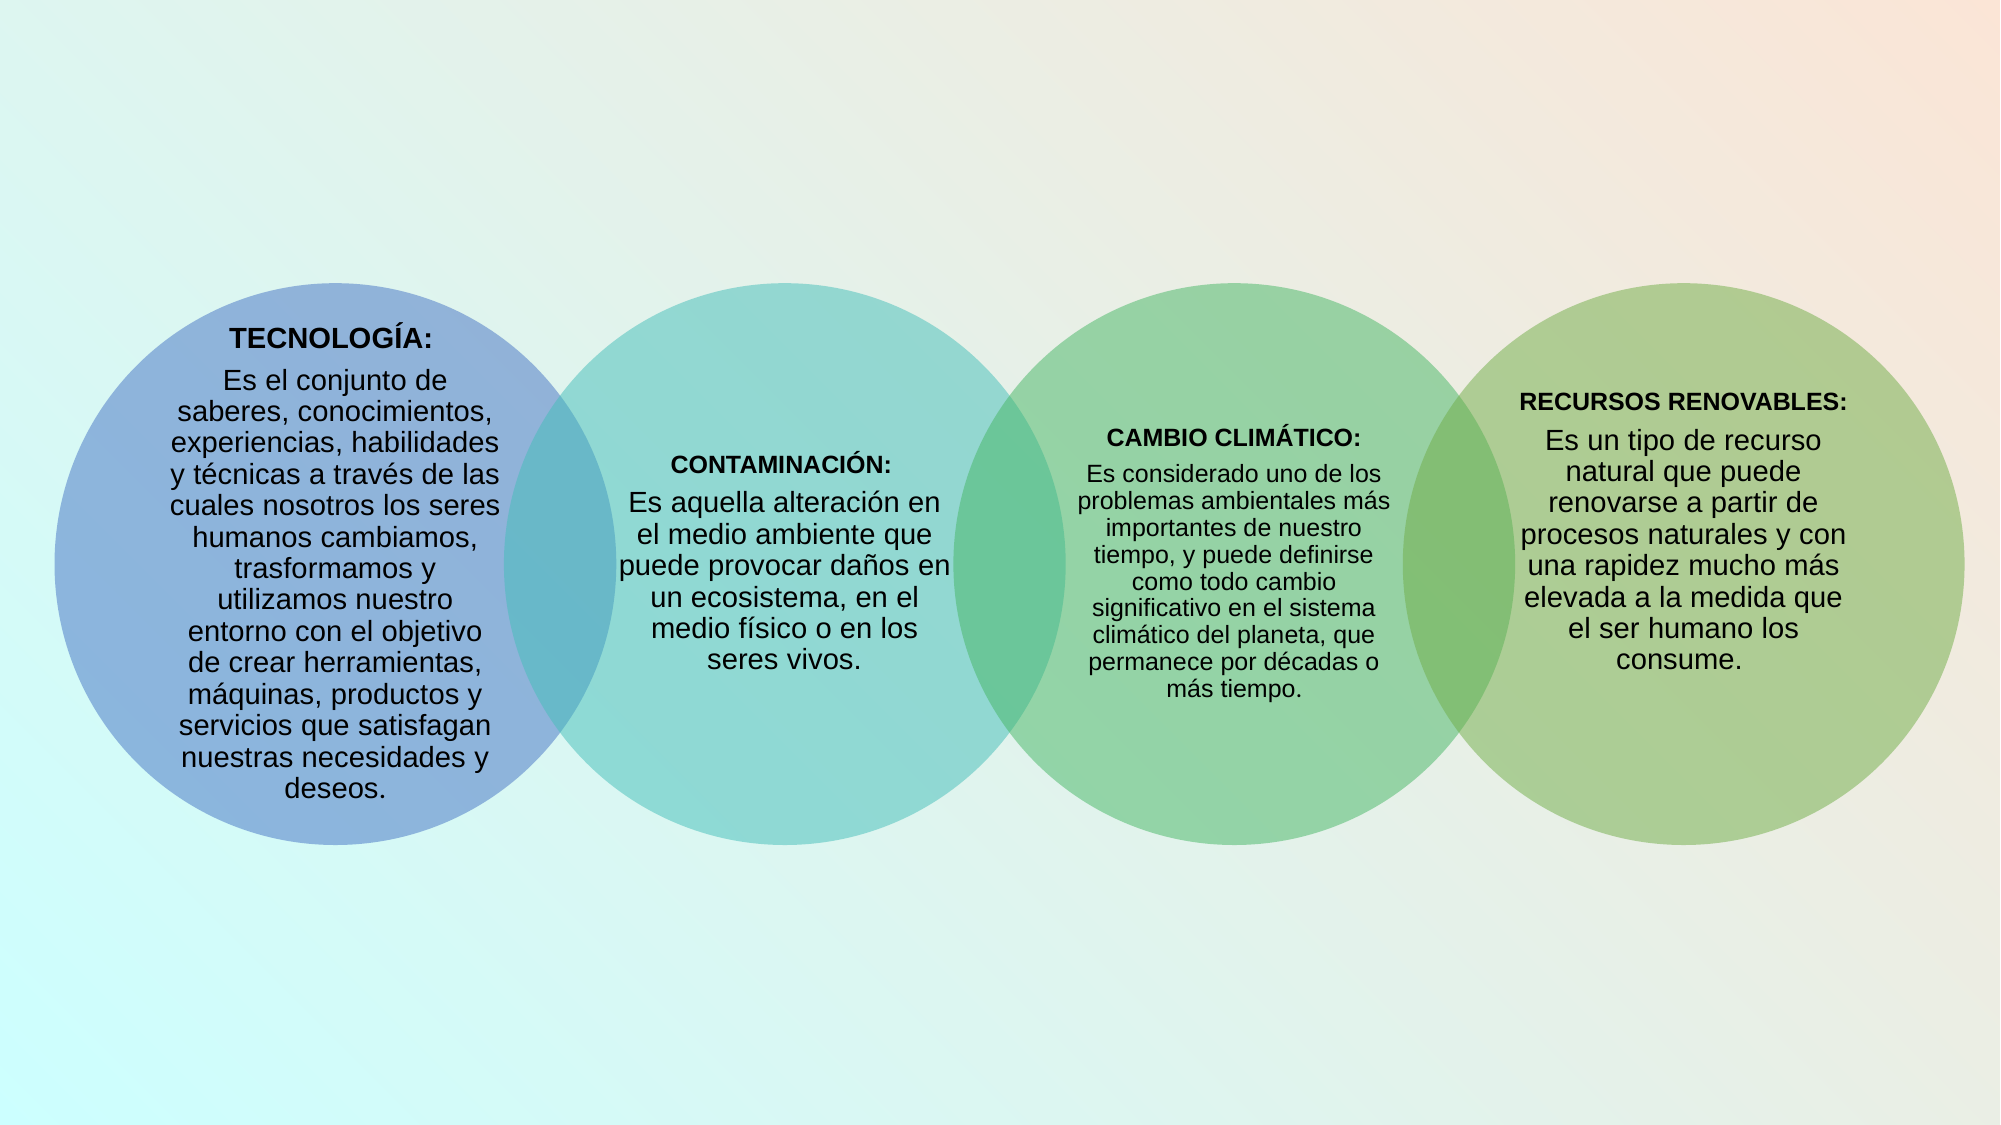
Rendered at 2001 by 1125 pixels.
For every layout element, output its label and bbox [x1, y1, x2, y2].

text_box [53, 121, 1966, 1007]
